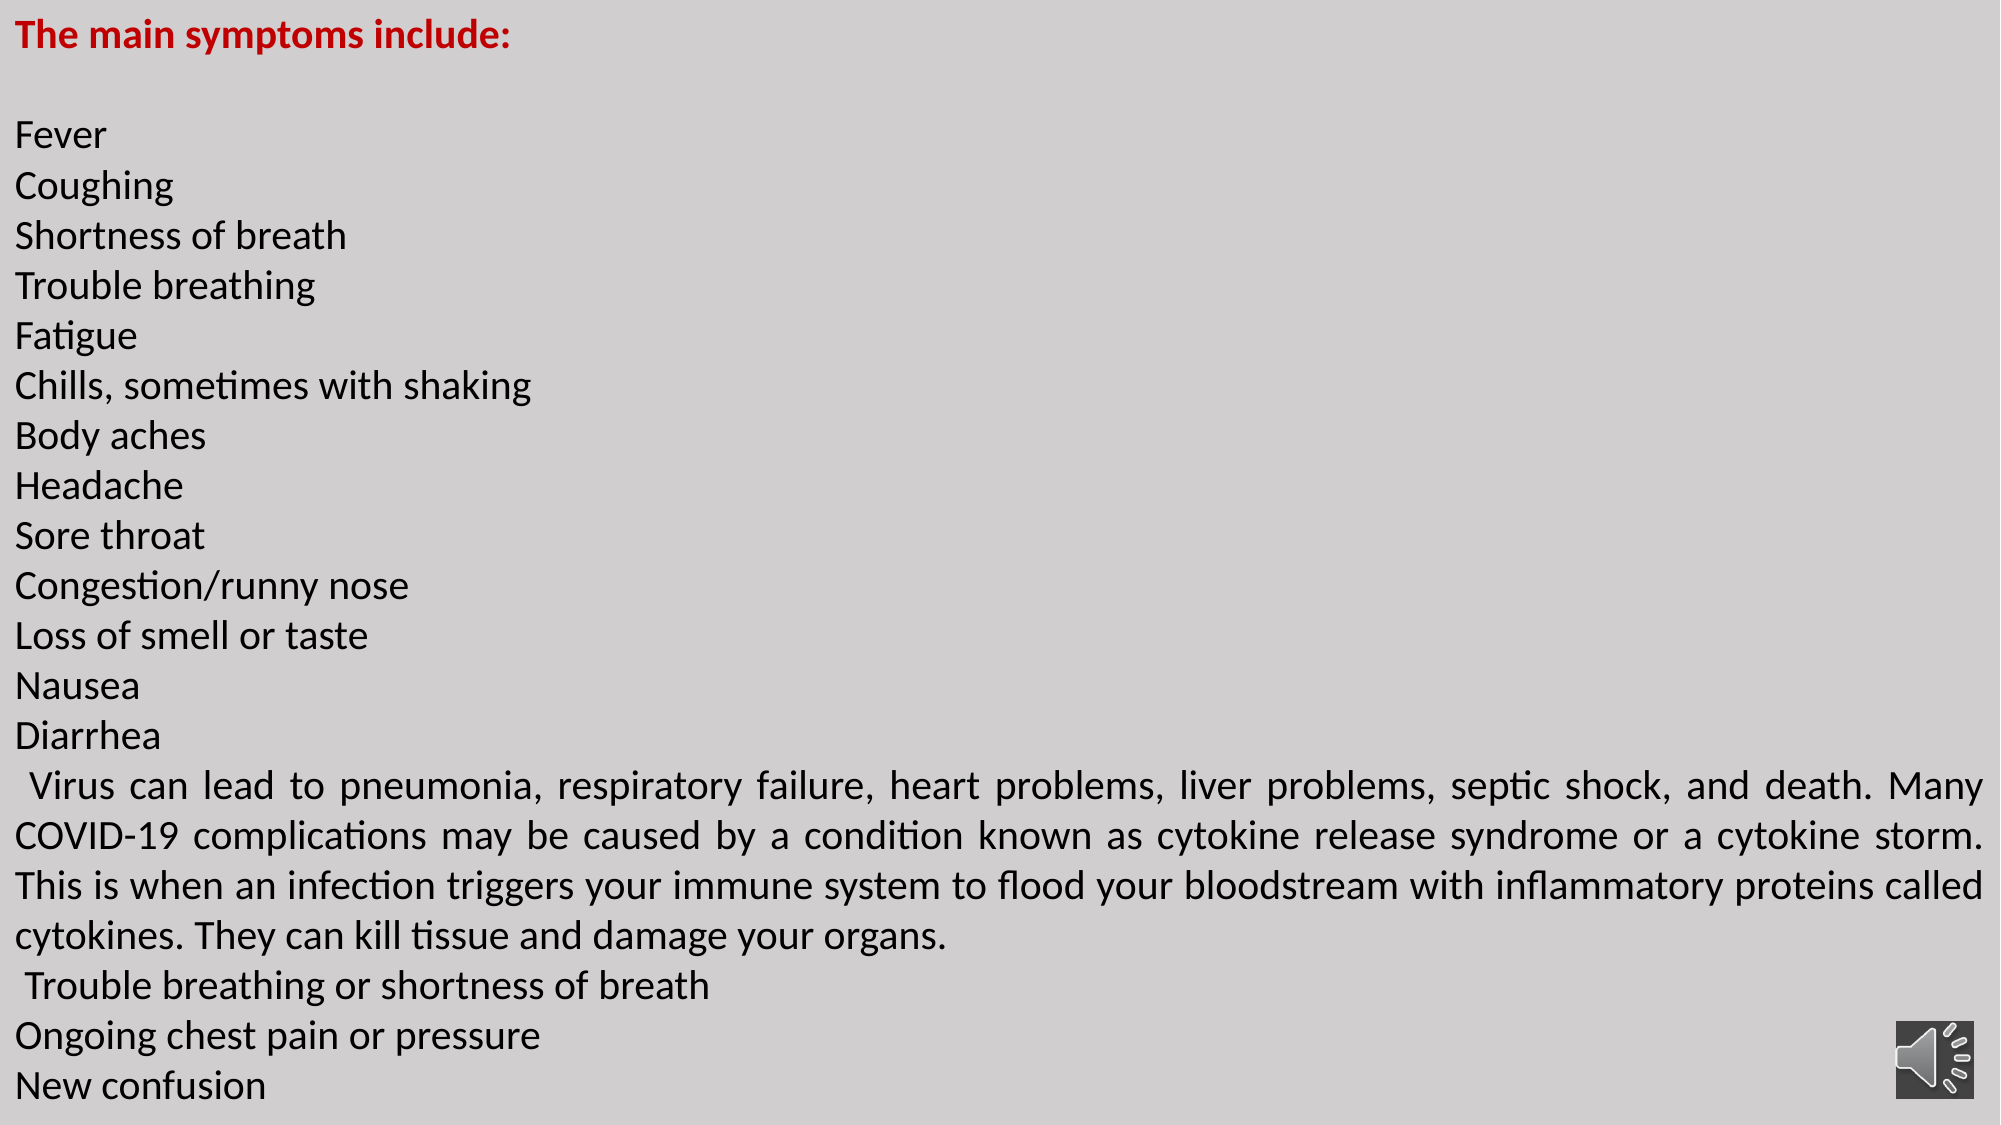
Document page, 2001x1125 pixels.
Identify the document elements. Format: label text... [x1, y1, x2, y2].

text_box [1894, 1019, 1975, 1100]
text_box The main symptoms include: Fever Coughing Shortness of breath Trouble breathing Fatigue Chills, sometimes with shaking Body aches Headache Sore throat Congestion/runny nose Loss of smell or taste Nausea Diarrhea Virus can lead to pneumonia, respiratory failure, heart problems, liver problems, septic shock, and death. Many COVID-19 complications may be caused by a condition known as cytokine release syndrome or a cytokine storm. This is when an infection triggers your immune system to flood your bloodstream with inflammatory proteins called cytokines. They can kill tissue and damage your organs. Trouble breathing or shortness of breath Ongoing chest pain or pressure New confusion [0, 0, 2000, 1116]
